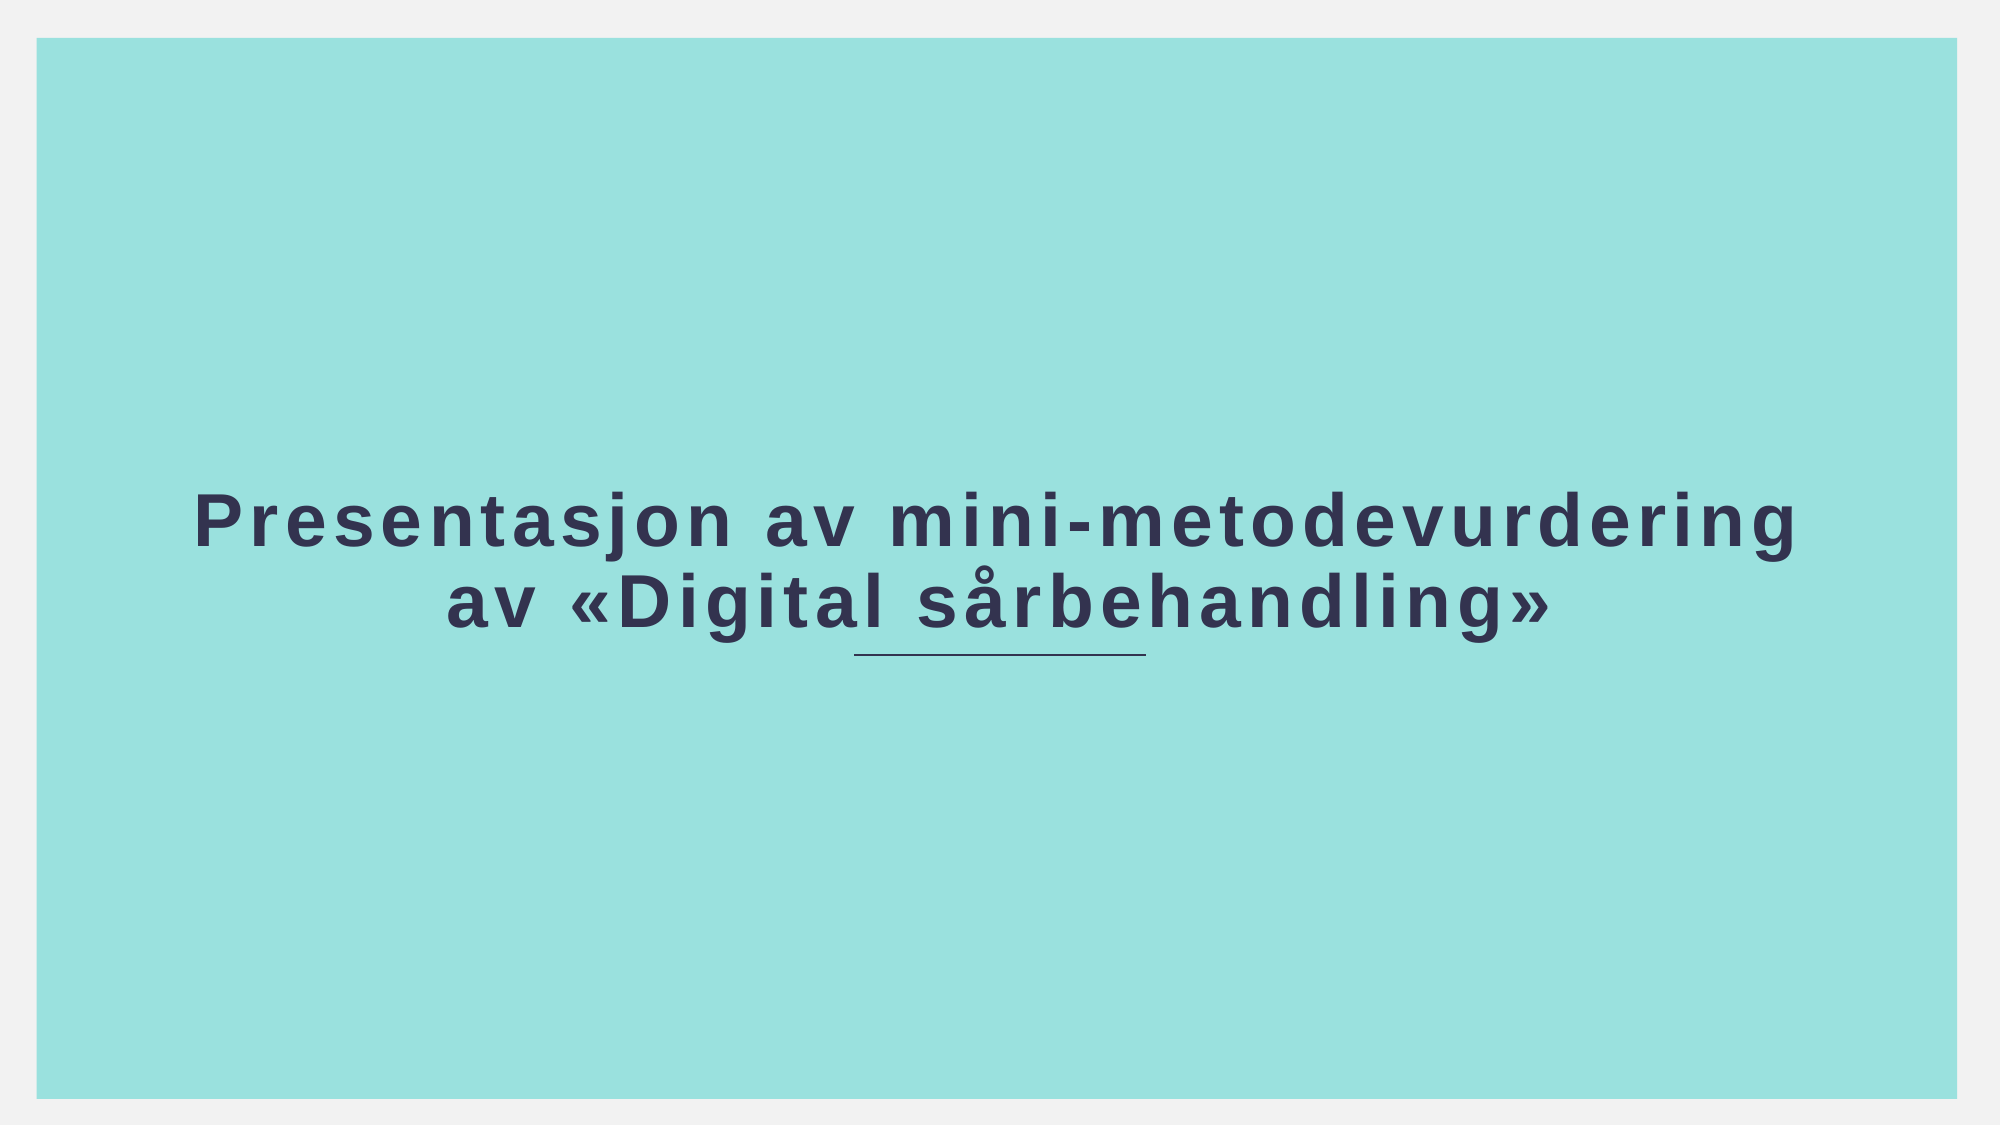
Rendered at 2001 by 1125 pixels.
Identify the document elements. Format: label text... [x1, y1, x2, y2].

title Presentasjon av mini-metodevurdering av «Digital sårbehandling» [137, 453, 1863, 672]
